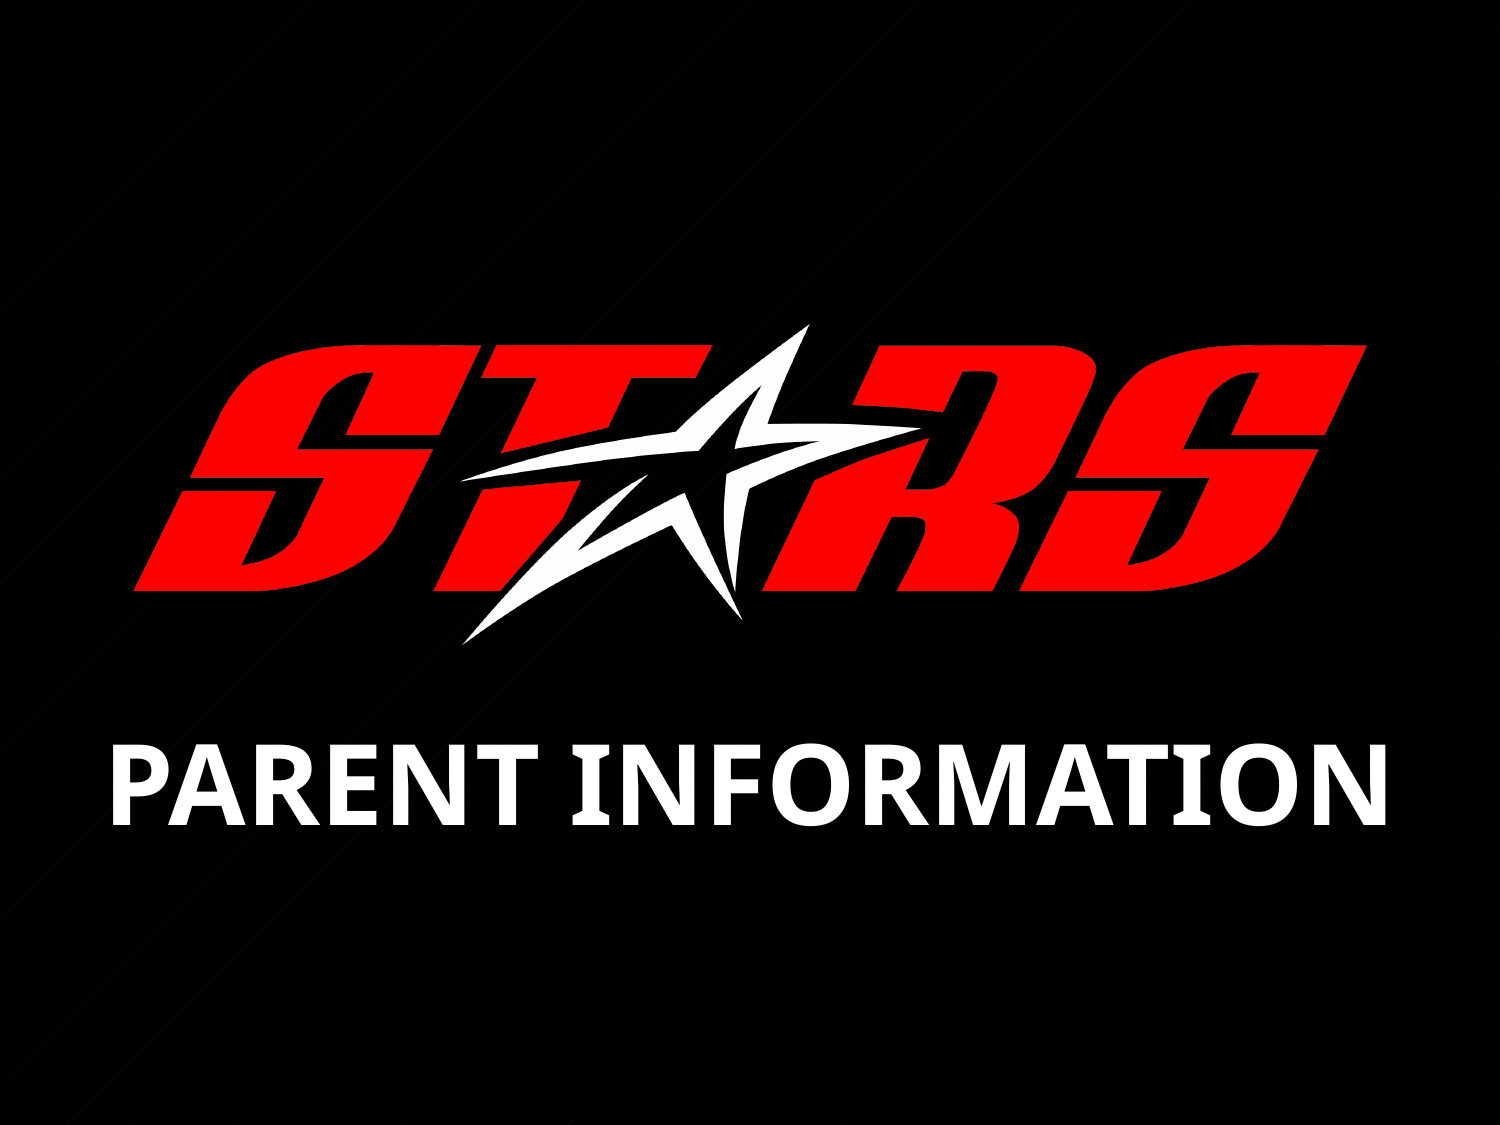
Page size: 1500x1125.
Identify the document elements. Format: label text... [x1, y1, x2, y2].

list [133, 324, 1367, 645]
title Parent Information [37, 645, 1463, 916]
